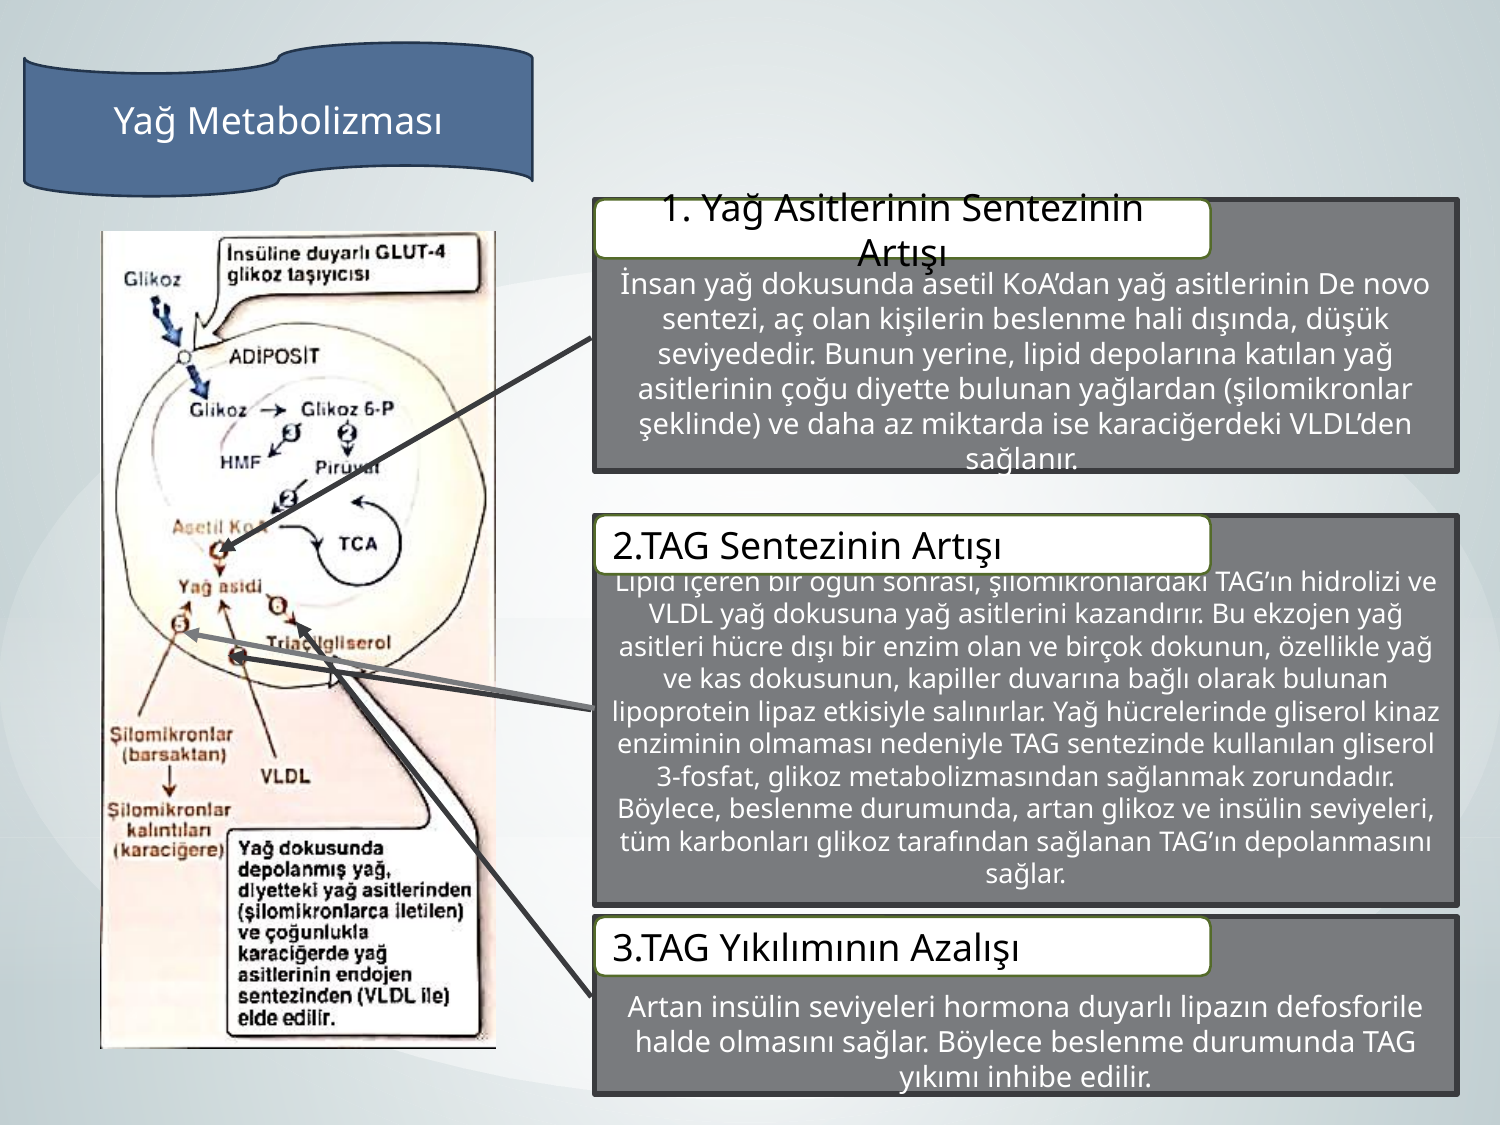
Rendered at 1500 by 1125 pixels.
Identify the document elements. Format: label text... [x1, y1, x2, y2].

text_box 2.TAG Sentezinin Artışı [593, 513, 1212, 576]
text_box Artan insülin seviyeleri hormona duyarlı lipazın defosforile halde olmasını sağlar. Böylece beslenme durumunda TAG yıkımı inhibe edilir. [499, 877, 1458, 1095]
text_box İnsan yağ dokusunda asetil KoA’dan yağ asitlerinin De novo sentezi, aç olan kişilerin beslenme hali dışında, düşük seviyededir. Bunun yerine, lipid depolarına katılan yağ asitlerinin çoğu diyette bulunan yağlardan (şilomikronlar şeklinde) ve daha az miktarda ise karaciğerdeki VLDL’den sağlanır. [593, 198, 1458, 472]
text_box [182, 632, 595, 709]
picture [100, 231, 496, 1050]
text_box 1. Yağ Asitlerinin Sentezinin Artışı [593, 197, 1212, 260]
text_box Yağ Metabolizması [23, 41, 534, 198]
text_box 3.TAG Yıkılımının Azalışı [593, 915, 1212, 978]
text_box Lipid içeren bir öğün sonrası, şilomikronlardaki TAG’ın hidrolizi ve VLDL yağ dokusuna yağ asitlerini kazandırır. Bu ekzojen yağ asitleri hücre dışı bir enzim olan ve birçok dokunun, özellikle yağ ve kas dokusunun, kapiller duvarına bağlı olarak bulunan lipoprotein lipaz etkisiyle salınırlar. Yağ hücrelerinde gliserol kinaz enziminin olmaması nedeniyle TAG sentezinde kullanılan gliserol 3-fosfat, glikoz metabolizmasından sağlanmak zorundadır. Böylece, beslenme durumunda, artan glikoz ve insülin seviyeleri, tüm karbonları glikoz tarafından sağlanan TAG’ın depolanmasını sağlar. [593, 514, 1458, 906]
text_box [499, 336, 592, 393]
